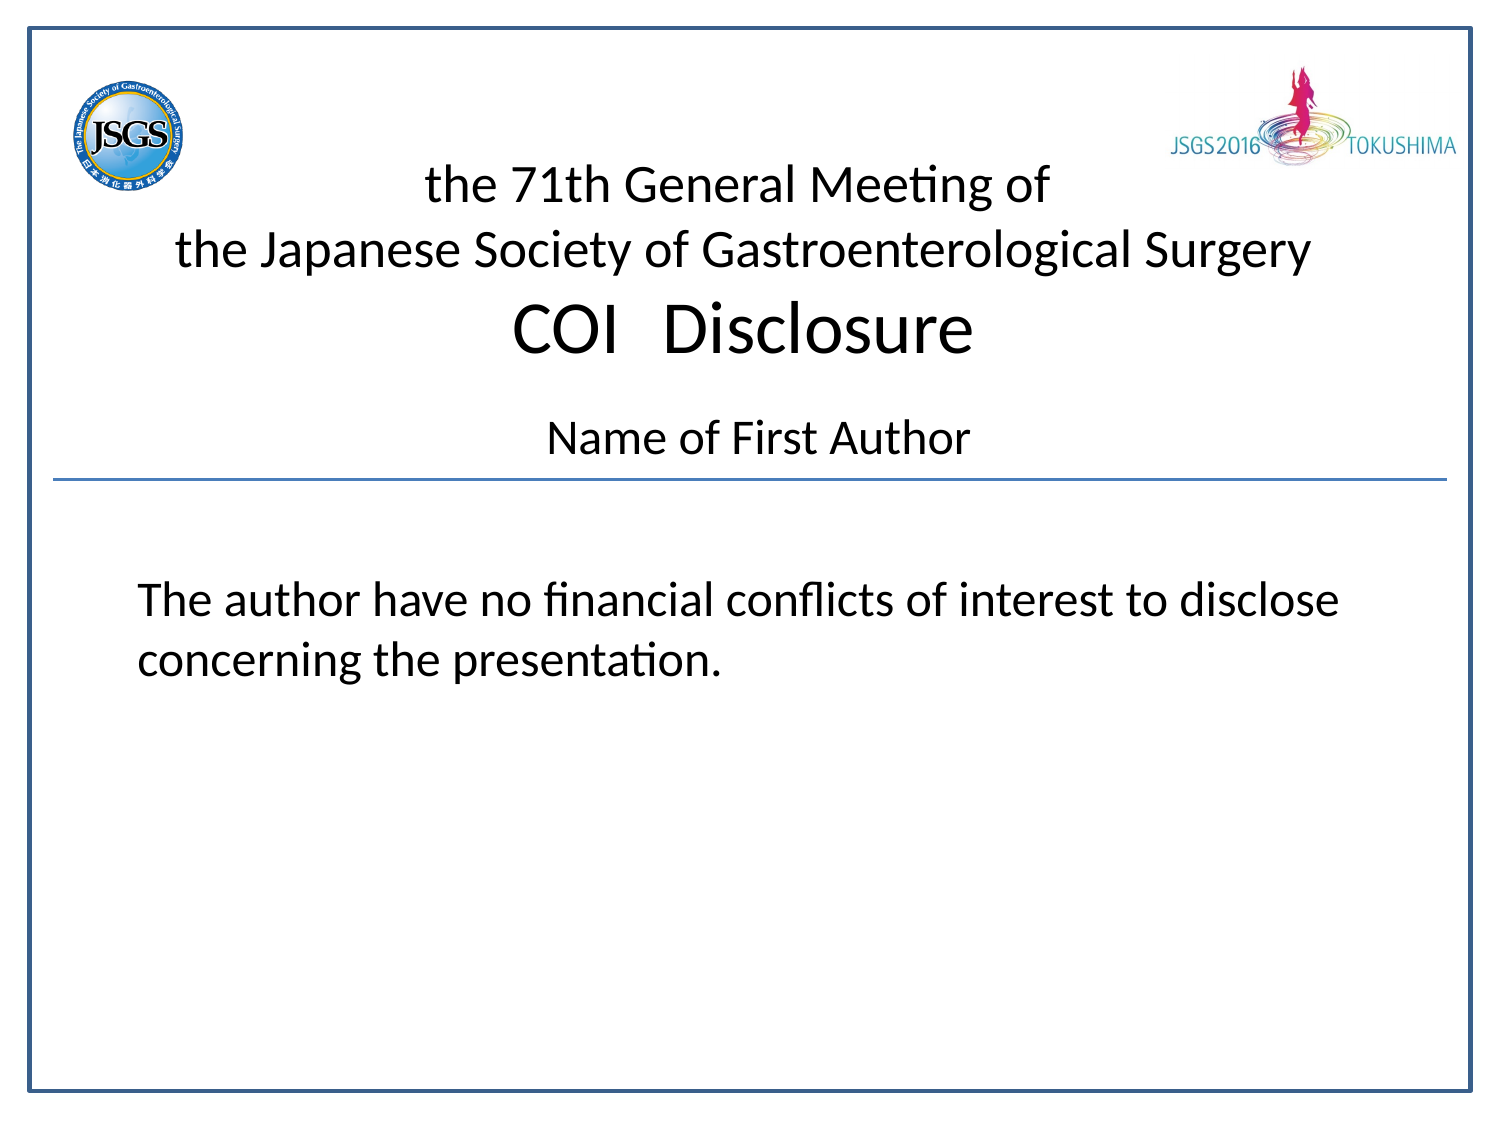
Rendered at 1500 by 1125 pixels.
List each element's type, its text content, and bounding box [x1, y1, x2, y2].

picture [1164, 54, 1464, 169]
text_box the 71th General Meeting of the Japanese Society of Gastroenterological Surgery COI Disclosure [135, 141, 1353, 376]
text_box The author have no financial conflicts of interest to disclose concerning the presentation. [122, 559, 1378, 695]
picture [67, 69, 187, 201]
text_box [27, 26, 1473, 1093]
